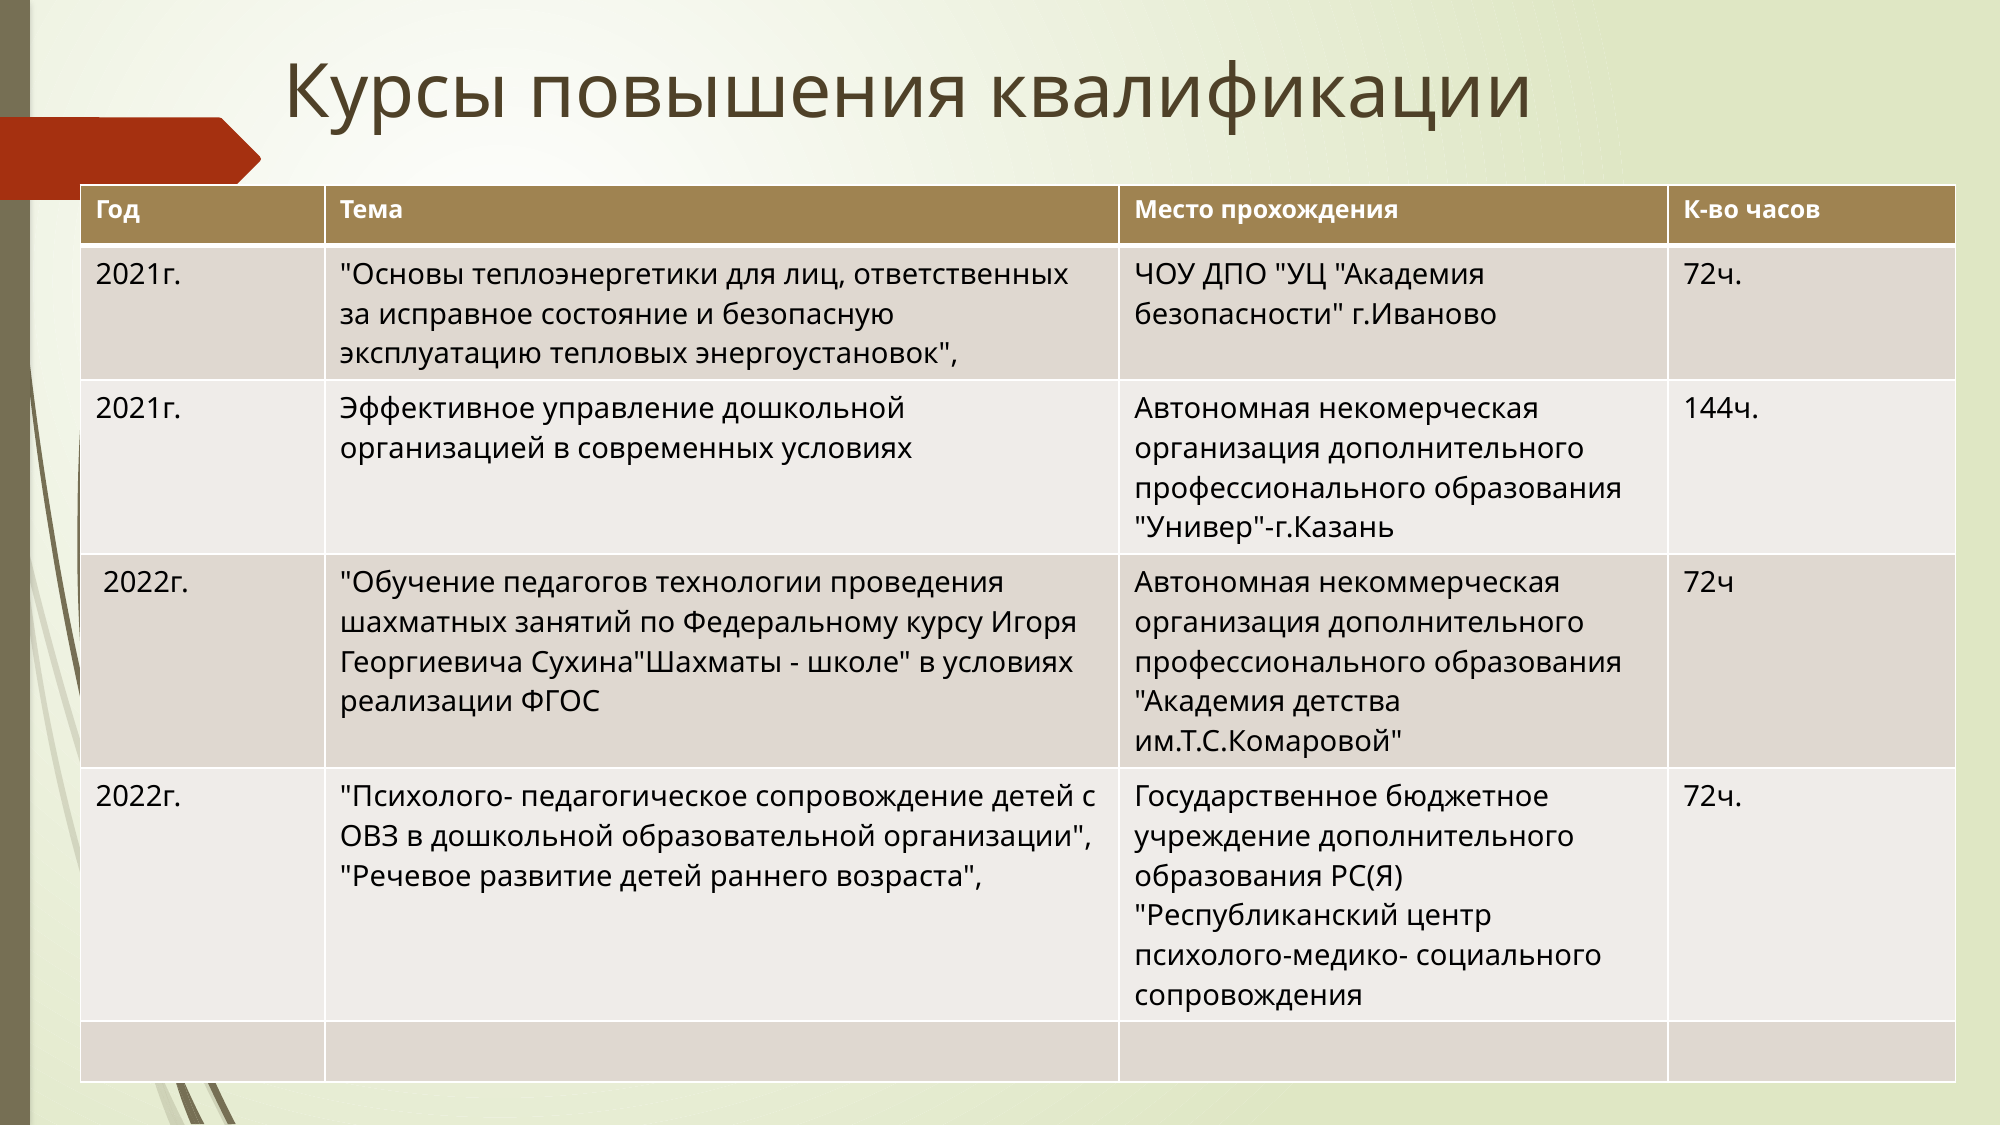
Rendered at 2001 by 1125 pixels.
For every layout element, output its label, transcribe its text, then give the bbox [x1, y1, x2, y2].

table_cell [1120, 1022, 1667, 1081]
table_header Место прохождения [1120, 186, 1667, 243]
table_cell Автономная некомерческая организация дополнительного профессионального образования "Универ"-г.Казань [1120, 381, 1667, 553]
table_cell "Обучение педагогов технологии проведения шахматных занятий по Федеральному курсу Игоря Георгиевича Сухина"Шахматы - школе" в условиях реализации ФГОС [326, 555, 1118, 767]
table_cell ЧОУ ДПО "УЦ "Академия безопасности" г.Иваново [1120, 248, 1667, 379]
table_cell 2022г. [81, 769, 324, 1020]
table_cell Эффективное управление дошкольной организацией в современных условиях [326, 381, 1118, 553]
table_cell 2021г. [81, 248, 324, 379]
table_cell [1669, 1022, 1955, 1081]
table_header Год [81, 186, 324, 243]
table_cell 72ч [1669, 555, 1955, 767]
table_cell [326, 1022, 1118, 1081]
table_cell Автономная некоммерческая организация дополнительного профессионального образования "Академия детства им.Т.С.Комаровой" [1120, 555, 1667, 767]
table_header Тема [326, 186, 1118, 243]
table_cell 2022г. [81, 555, 324, 767]
table_cell [81, 1022, 324, 1081]
table_cell "Основы теплоэнергетики для лиц, ответственных за исправное состояние и безопасную эксплуатацию тепловых энергоустановок", [326, 248, 1118, 379]
table_cell "Психолого- педагогическое сопровождение детей с ОВЗ в дошкольной образовательной организации", "Речевое развитие детей раннего возраста", [326, 769, 1118, 1020]
table_cell 72ч. [1669, 248, 1955, 379]
table_cell 144ч. [1669, 381, 1955, 553]
table_header К-во часов [1669, 186, 1955, 243]
table_cell 2021г. [81, 381, 324, 553]
table_cell 72ч. [1669, 769, 1955, 1020]
title Курсы повышения квалификации [268, 34, 1731, 147]
table_cell Государственное бюджетное учреждение дополнительного образования РС(Я) "Республиканский центр психолого-медико- социального сопровождения [1120, 769, 1667, 1020]
